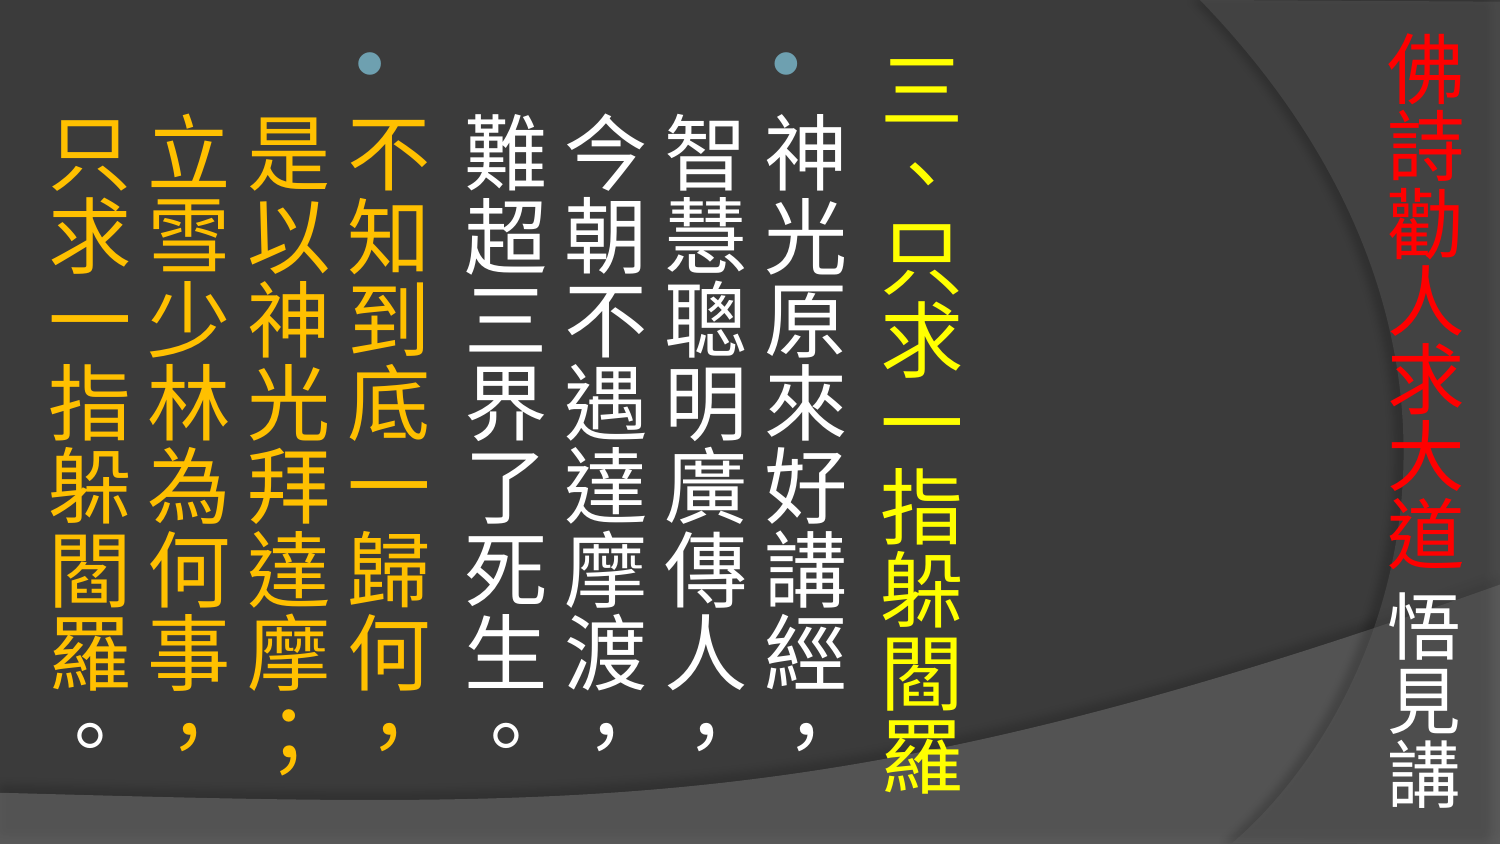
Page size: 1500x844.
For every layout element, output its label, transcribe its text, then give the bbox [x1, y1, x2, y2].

list 三、只求一指躲閻羅 神光原來好講經，智慧聰明廣傳人， 今朝不遇達摩渡，難超三界了死生。 不知到底一歸何，是以神光拜達摩； 立雪少林為何事，只求一指躲閻羅。 [29, 27, 1365, 820]
title 佛詩勸人求大道 悟見講 [1364, 21, 1483, 820]
